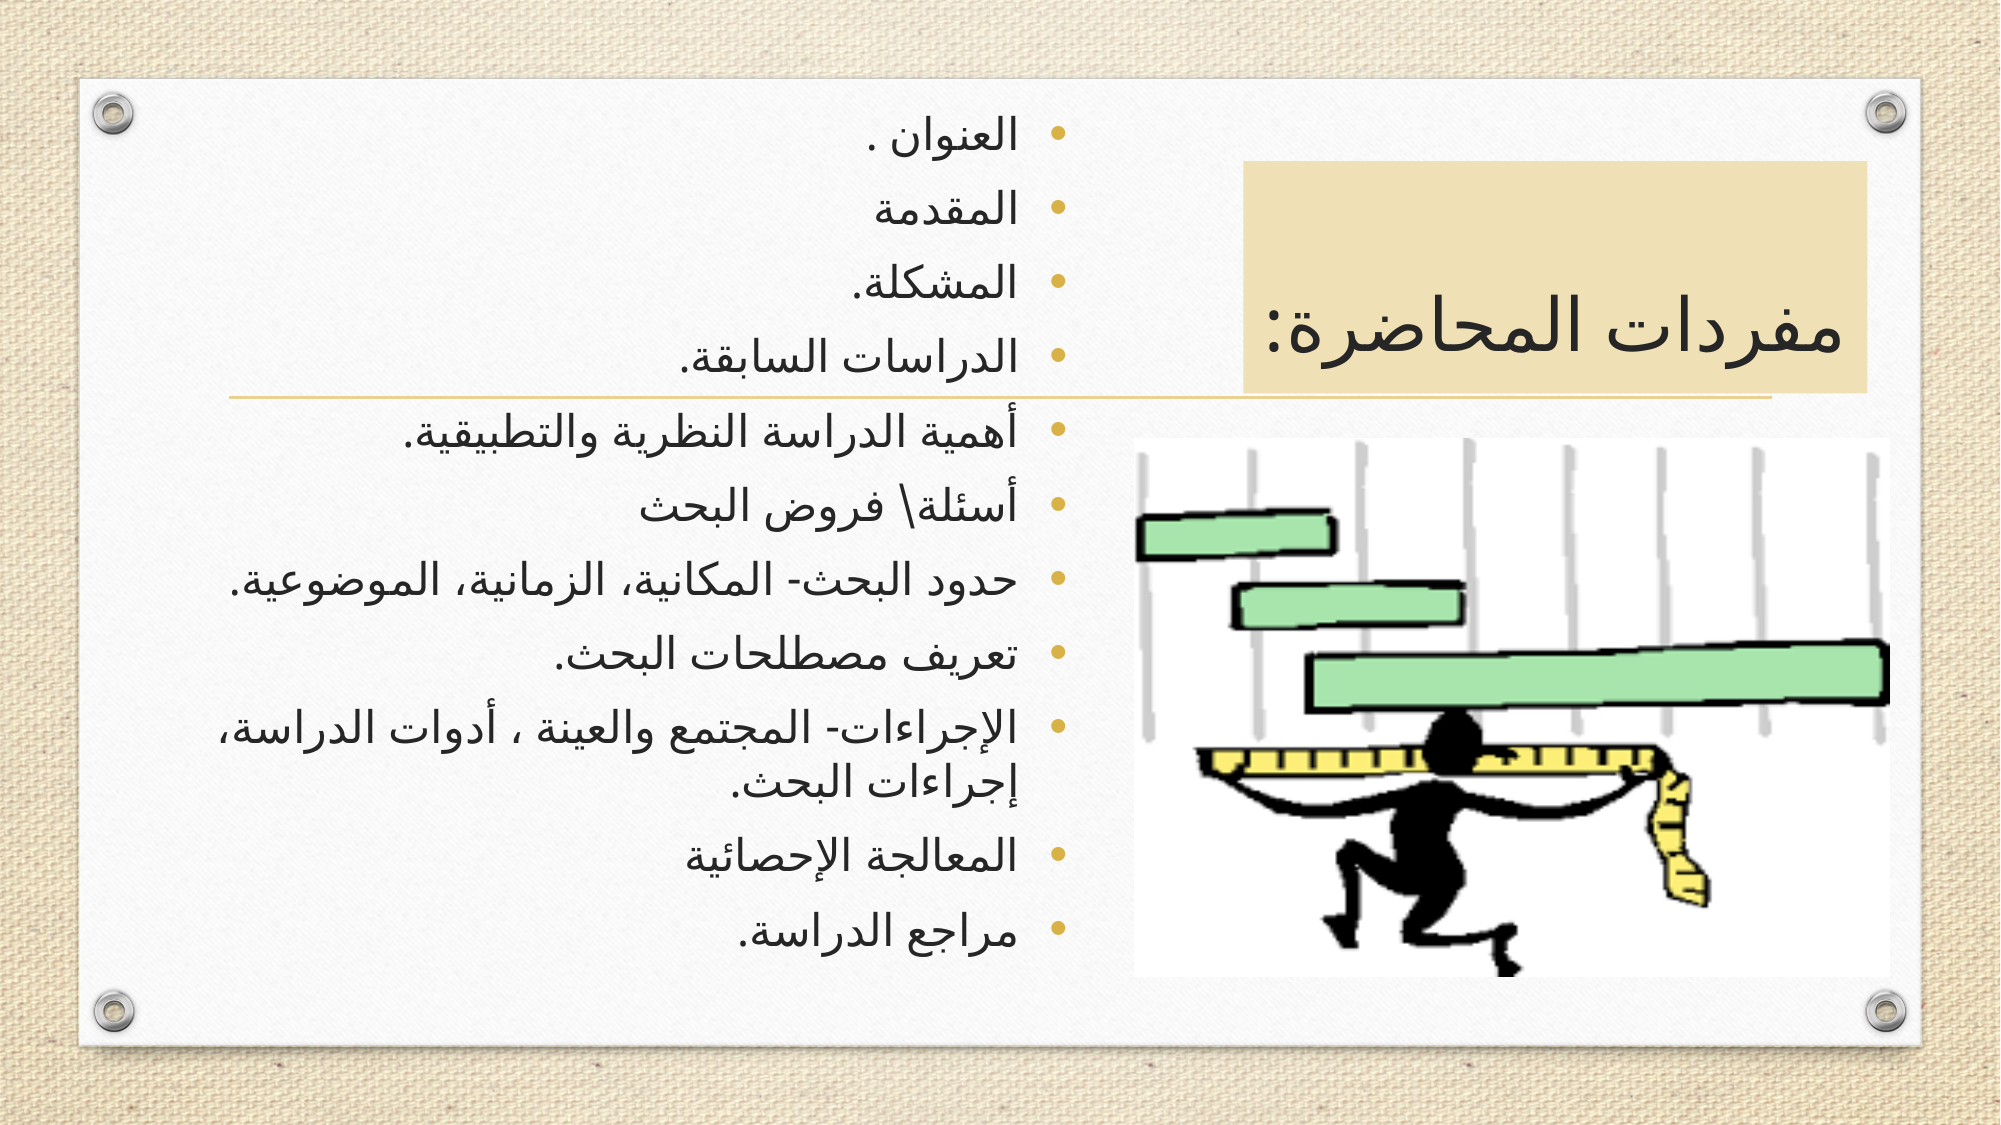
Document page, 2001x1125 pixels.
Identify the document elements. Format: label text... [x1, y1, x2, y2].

list العنوان . المقدمة المشكلة. الدراسات السابقة. أهمية الدراسة النظرية والتطبيقية. أسئلة\ فروض البحث حدود البحث- المكانية، الزمانية، الموضوعية. تعريف مصطلحات البحث. الإجراءات- المجتمع والعينة ، أدوات الدراسة، إجراءات البحث. المعالجة الإحصائية مراجع الدراسة. [167, 97, 1081, 964]
picture [0, 0, 2001, 1125]
title مفردات المحاضرة: [1243, 161, 1868, 394]
